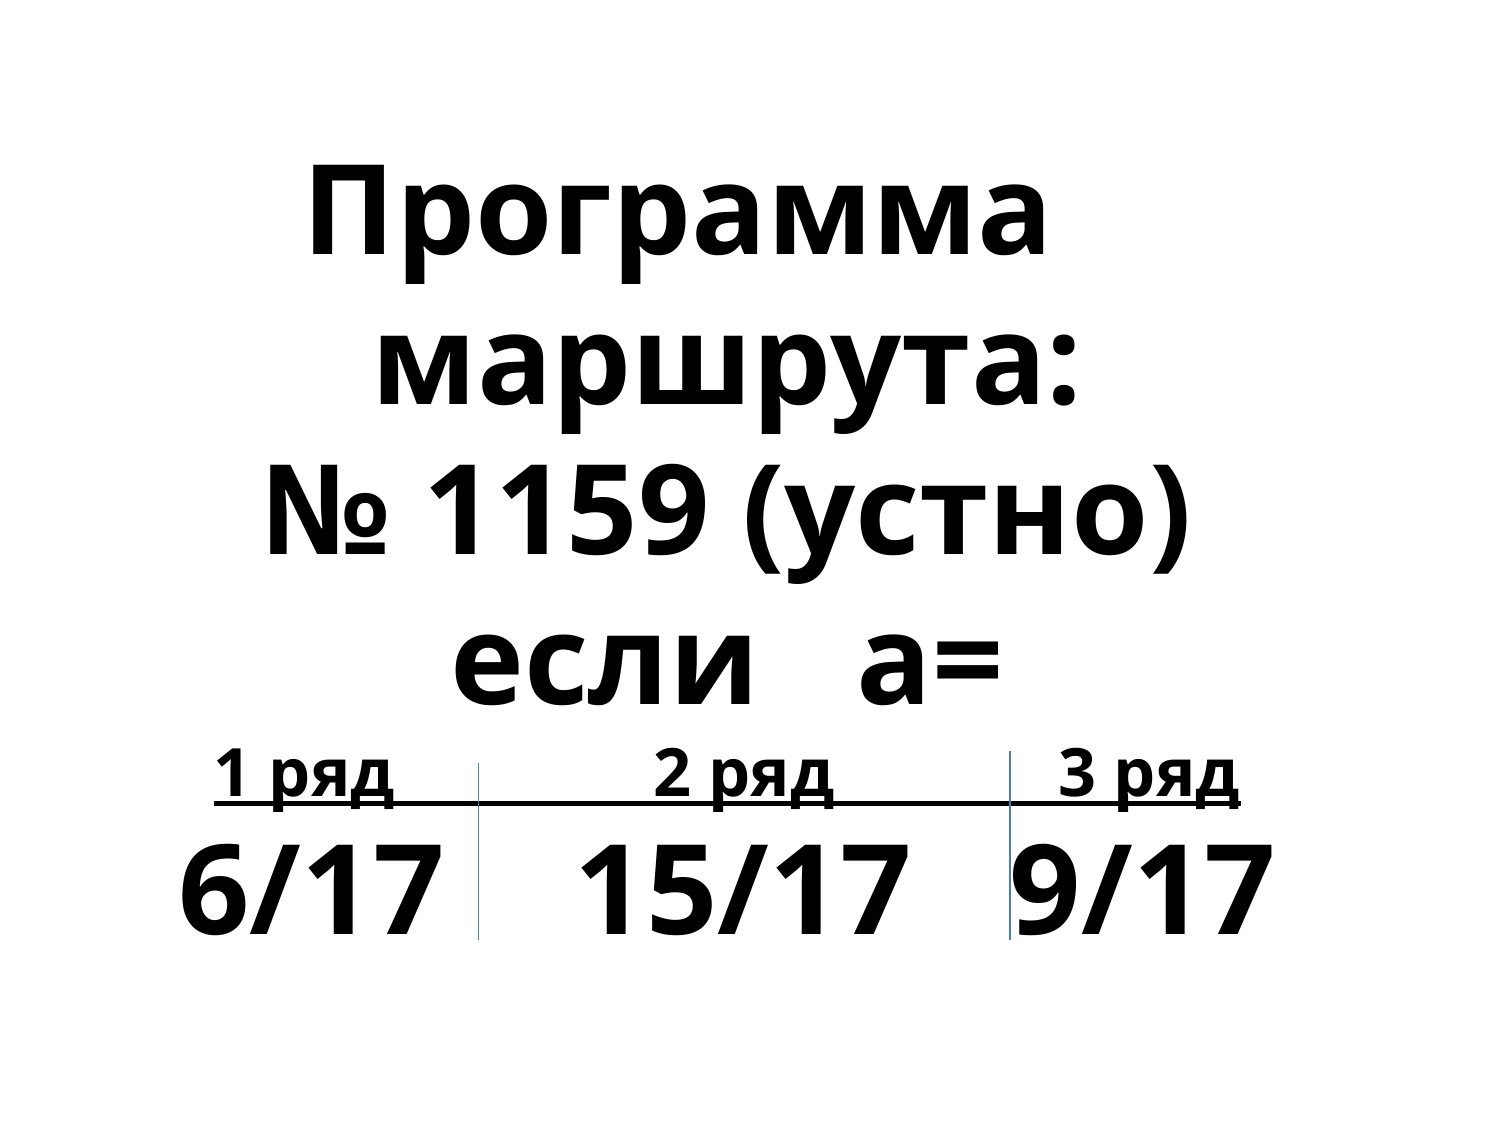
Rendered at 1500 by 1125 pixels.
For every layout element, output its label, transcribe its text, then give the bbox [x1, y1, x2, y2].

title Программа маршрута: № 1159 (устно) если а= 1 ряд 2 ряд 3 ряд 6/17 15/17 9/17 [29, 66, 1425, 1024]
